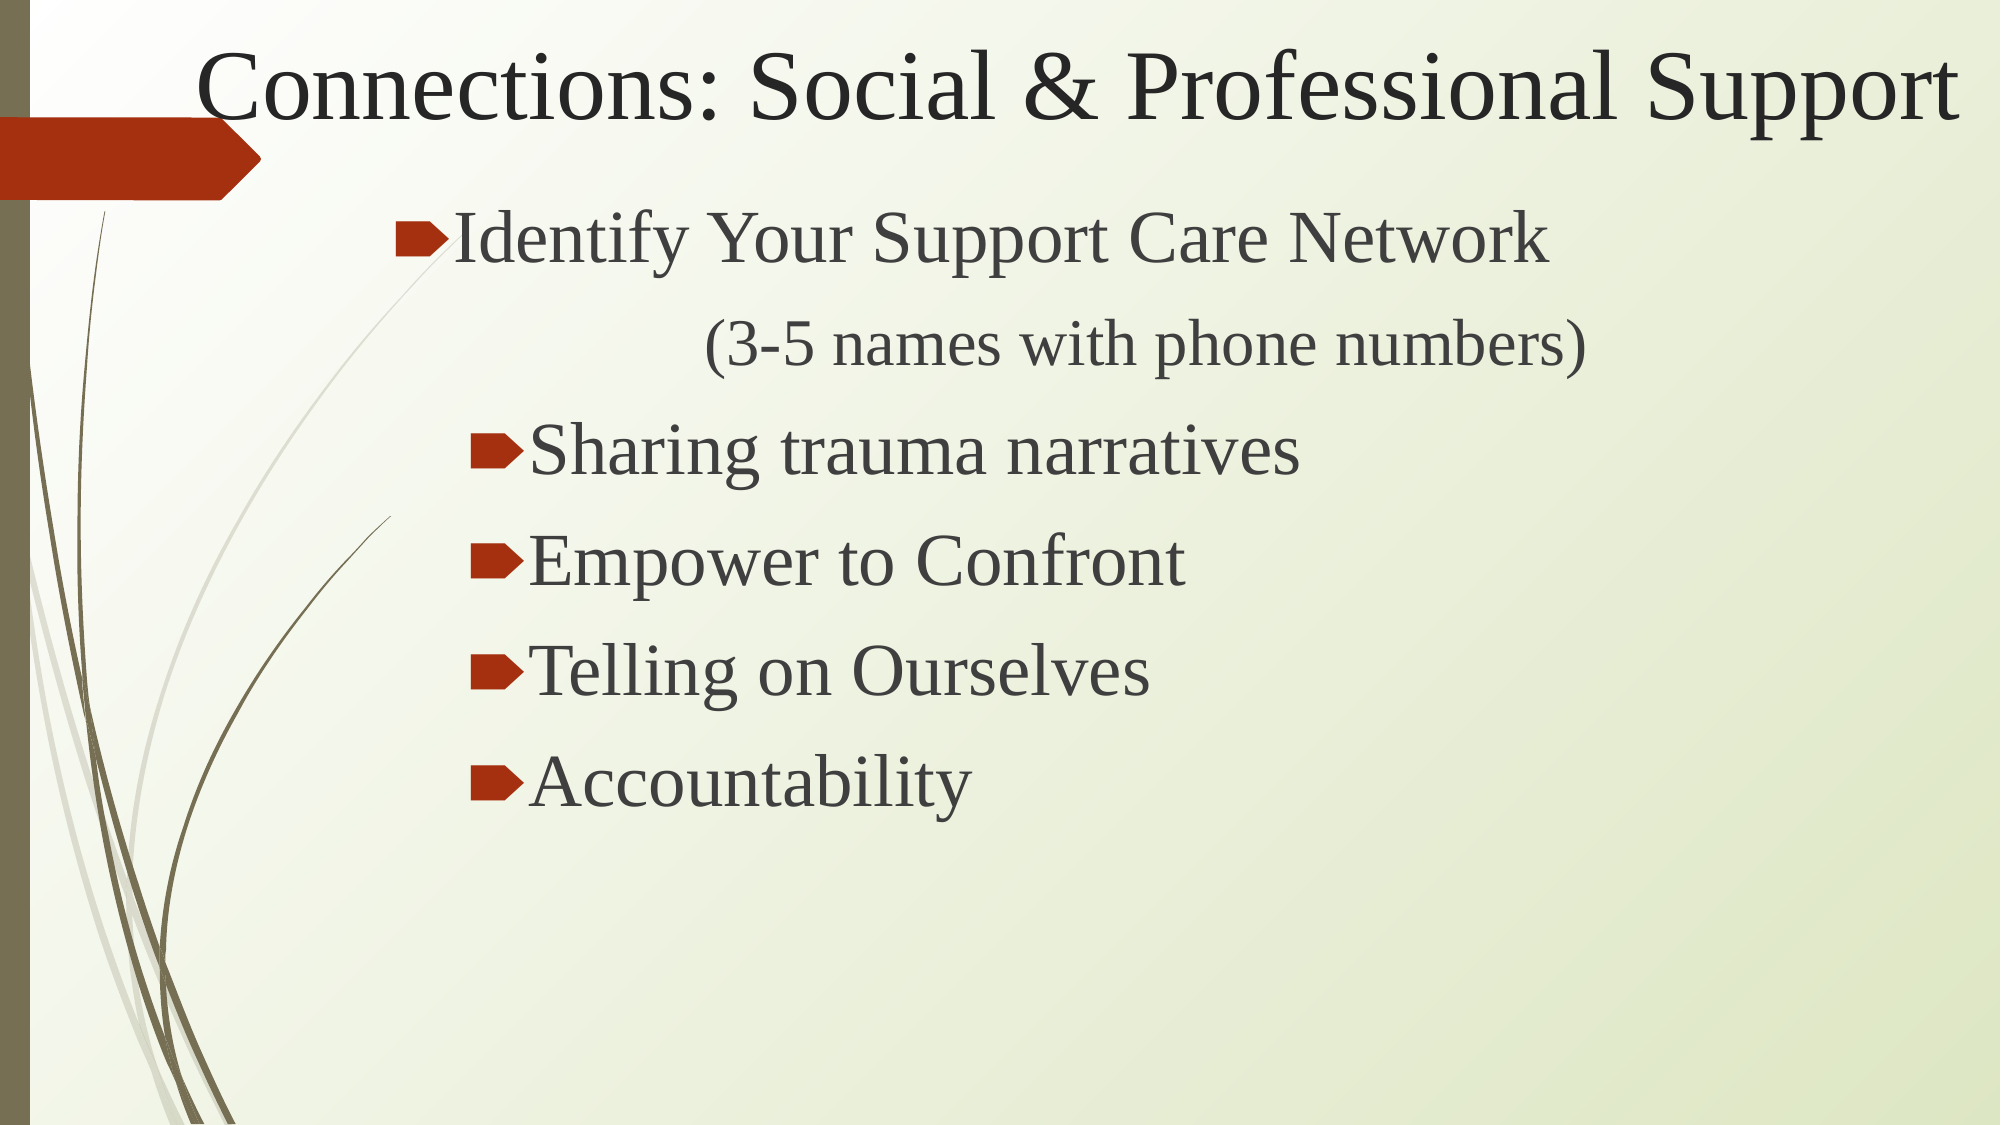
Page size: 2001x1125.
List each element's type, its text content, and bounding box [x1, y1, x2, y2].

list Identify Your Support Care Network (3-5 names with phone numbers) Sharing trauma narratives Empower to Confront Telling on Ourselves Accountability [377, 179, 1953, 1008]
title Connections: Social & Professional Support [180, 11, 1979, 180]
